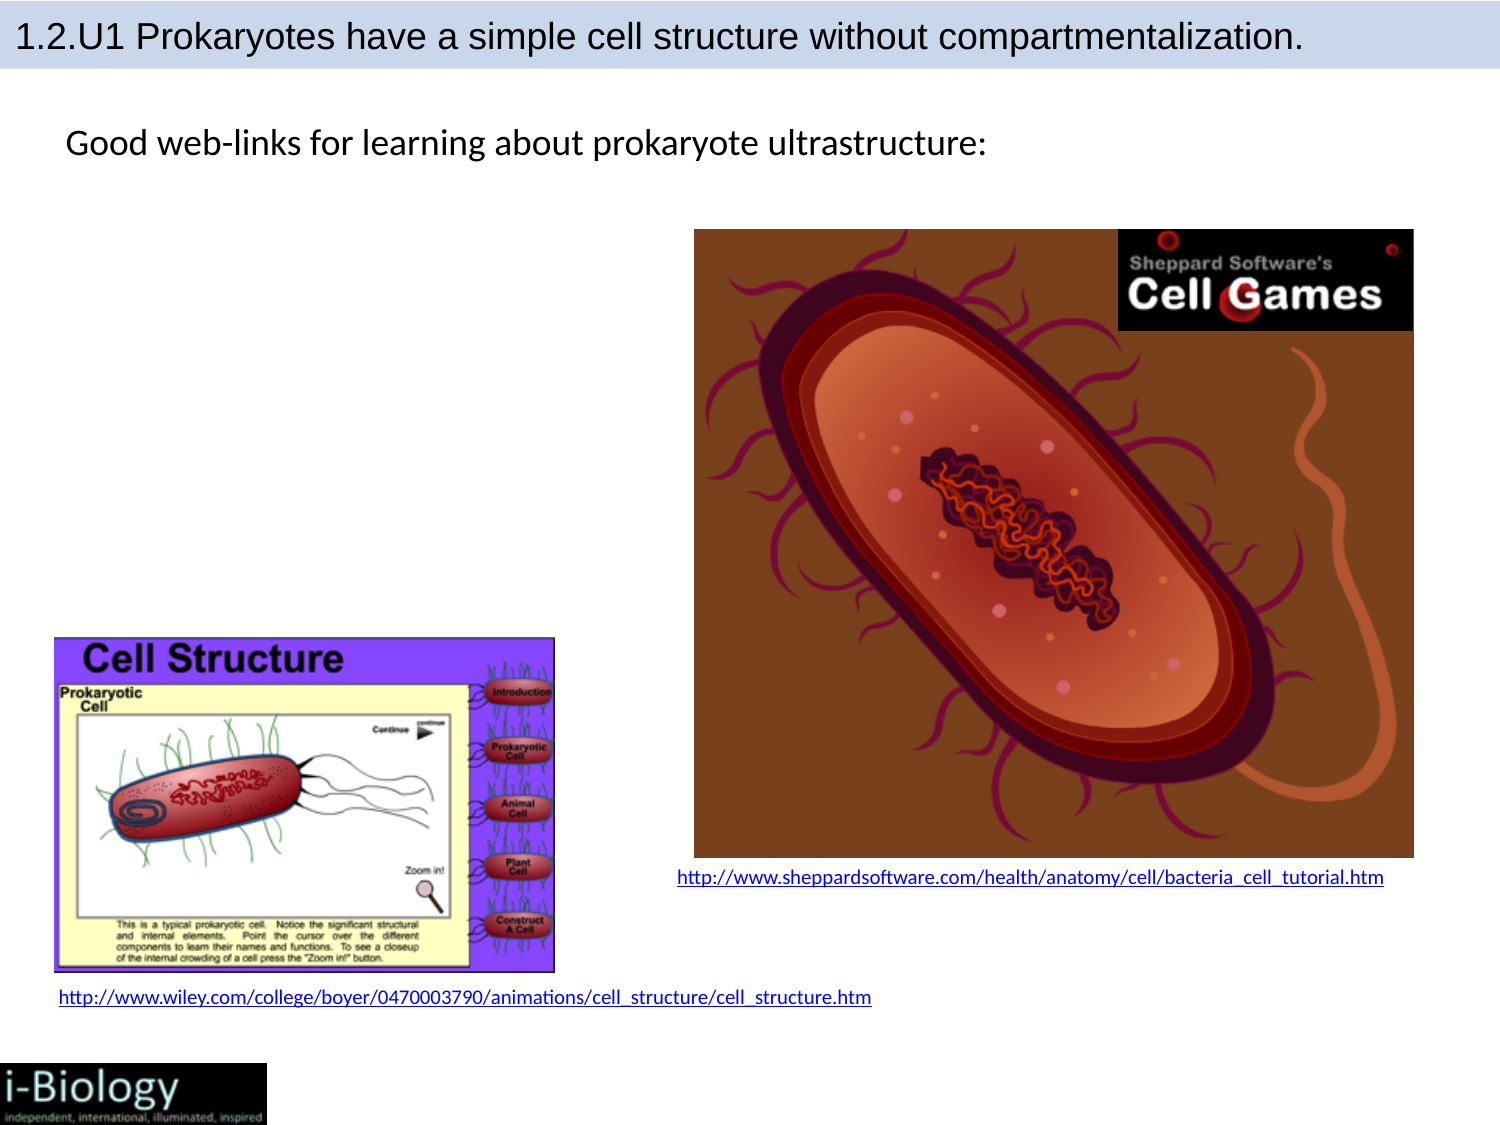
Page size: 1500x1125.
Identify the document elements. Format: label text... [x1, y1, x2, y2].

picture [0, 1062, 267, 1125]
text_box Good web-links for learning about prokaryote ultrastructure: [50, 110, 1004, 170]
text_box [43, 637, 947, 1017]
title 1.2.U1 Prokaryotes have a simple cell structure without compartmentalization. [0, 0, 1500, 69]
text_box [662, 228, 1414, 897]
